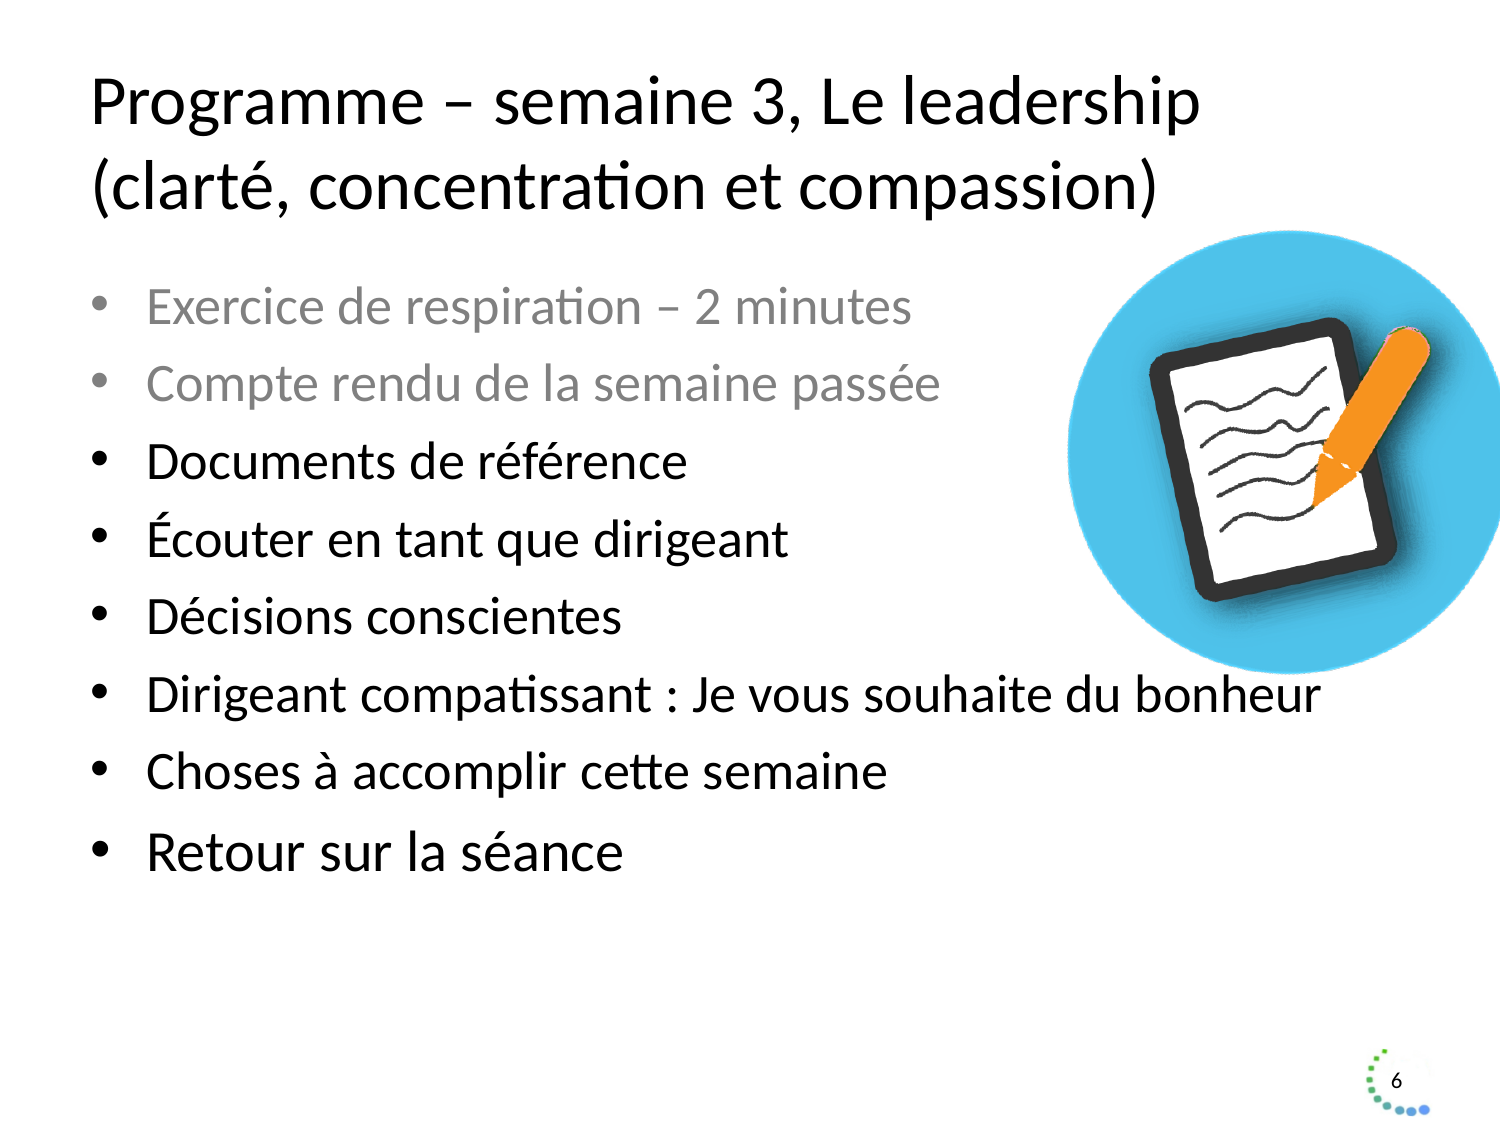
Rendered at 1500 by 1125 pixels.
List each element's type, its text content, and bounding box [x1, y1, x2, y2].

title Programme – semaine 3, Le leadership (clarté, concentration et compassion) [75, 45, 1425, 233]
picture [1363, 1047, 1435, 1117]
picture [834, 92, 1500, 744]
list Exercice de respiration – 2 minutes Compte rendu de la semaine passée Documents de référence Écouter en tant que dirigeant Décisions conscientes Dirigeant compatissant : Je vous souhaite du bonheur Choses à accomplir cette semaine Retour sur la séance [75, 262, 1425, 1005]
